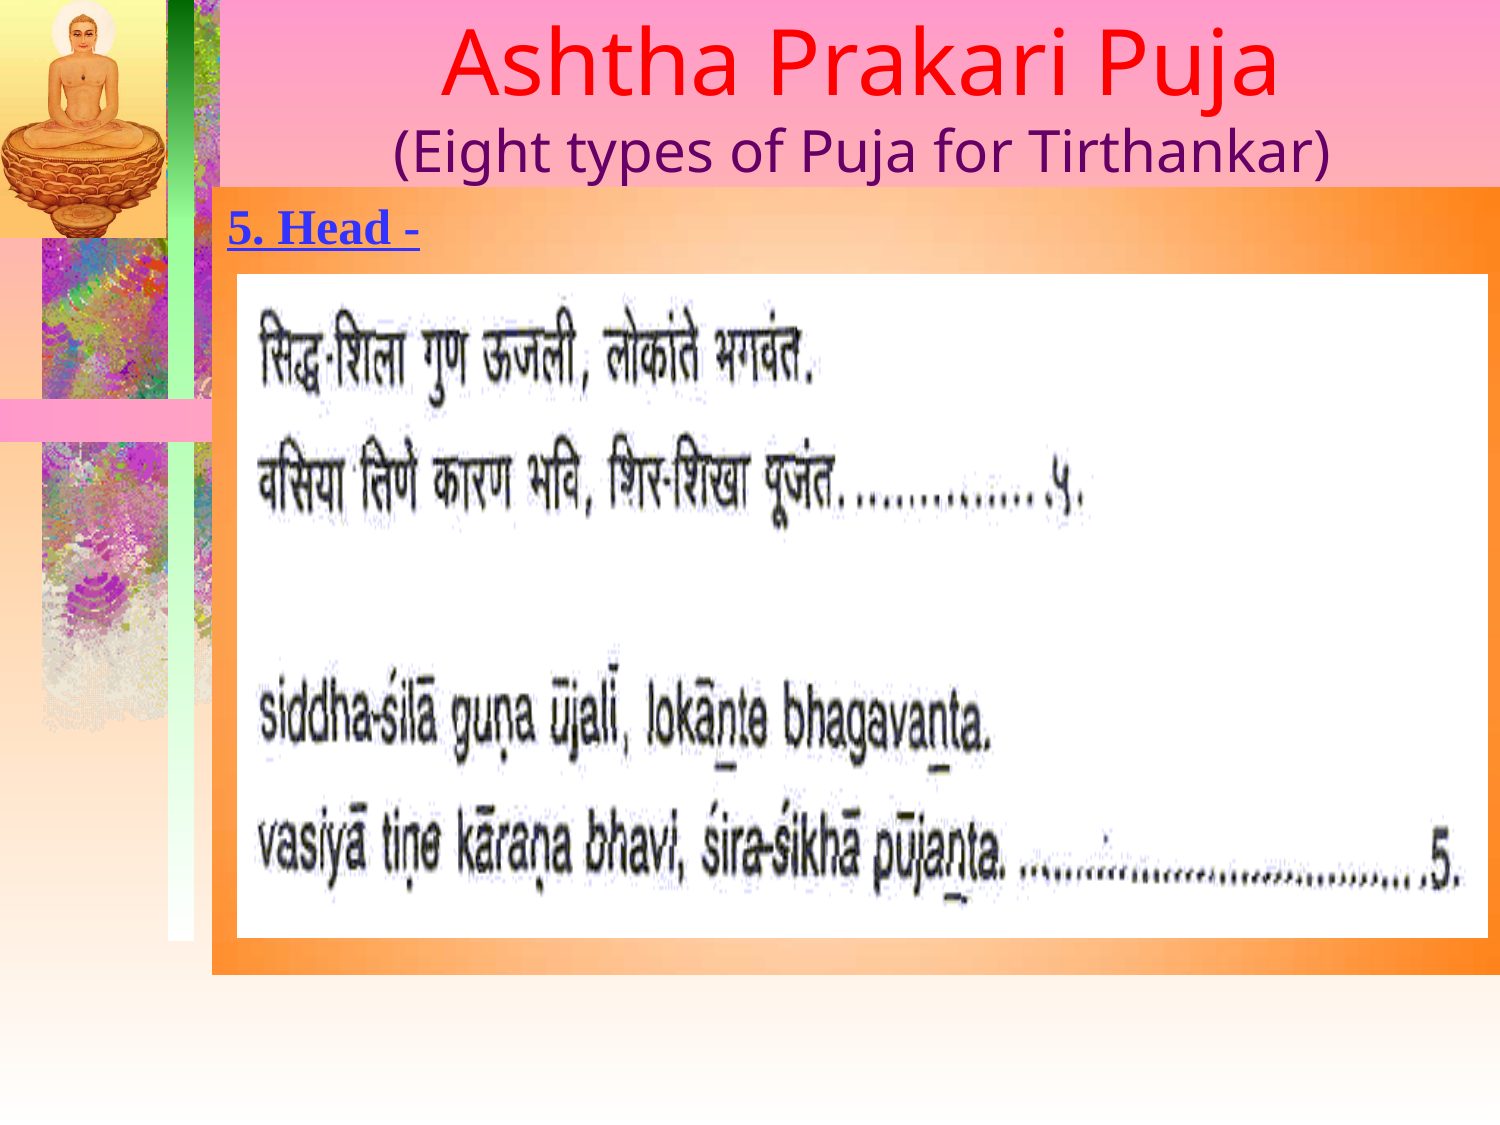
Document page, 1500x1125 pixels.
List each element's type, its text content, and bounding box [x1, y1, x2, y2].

picture [194, 0, 1500, 976]
title Ashtha Prakari Puja (Eight types of Puja for Tirthankar) [225, 0, 1500, 186]
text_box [237, 274, 1488, 938]
picture [0, 0, 169, 400]
picture [42, 442, 169, 821]
